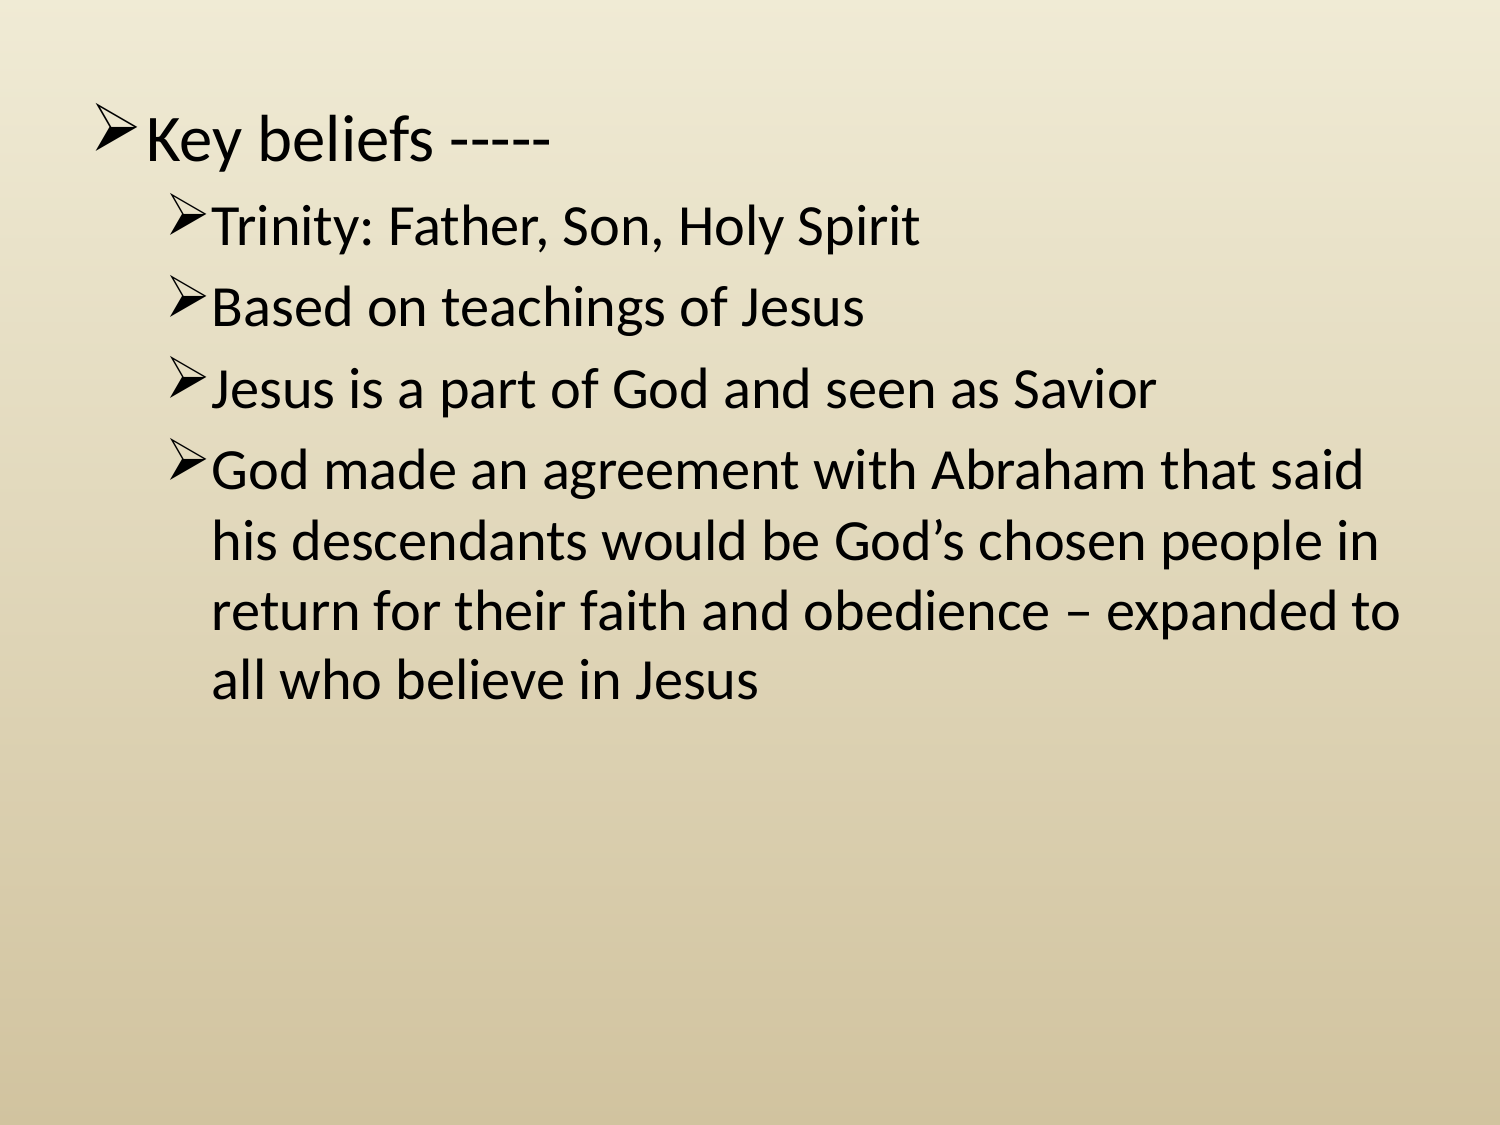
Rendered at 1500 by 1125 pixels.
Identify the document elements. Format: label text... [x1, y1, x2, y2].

list Key beliefs ----- Trinity: Father, Son, Holy Spirit Based on teachings of Jesus Jesus is a part of God and seen as Savior God made an agreement with Abraham that said his descendants would be God’s chosen people in return for their faith and obedience – expanded to all who believe in Jesus [75, 87, 1425, 1063]
